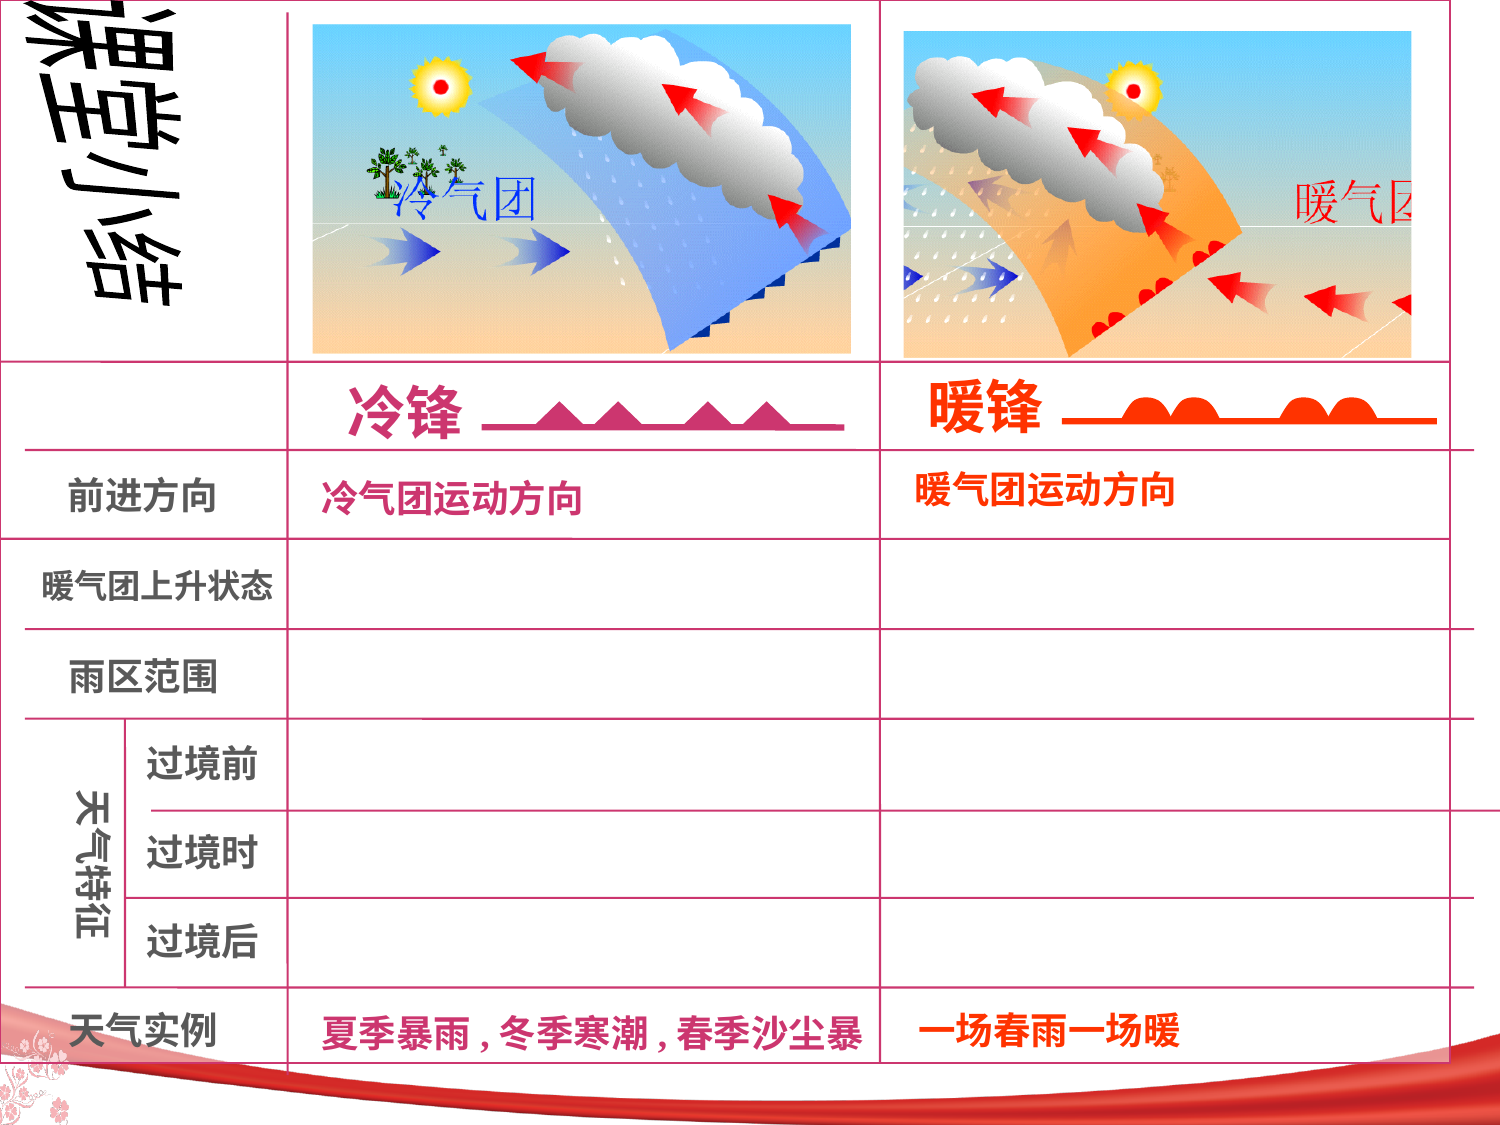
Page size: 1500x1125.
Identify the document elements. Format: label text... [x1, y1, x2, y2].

text_box 冷气团运动方向 [306, 467, 656, 527]
text_box [0, 0, 879, 361]
text_box 一场春雨一场暖 [903, 999, 1258, 1060]
text_box 暖锋 [912, 362, 1059, 448]
text_box [0, 362, 287, 538]
text_box 雨区范围 [53, 645, 234, 705]
text_box 天气实例 [53, 999, 234, 1060]
text_box [288, 719, 879, 810]
text_box [880, 988, 1450, 1063]
text_box 过境时 [132, 821, 275, 882]
text_box [880, 898, 1450, 987]
text_box [288, 451, 879, 538]
text_box 冷锋 [332, 368, 479, 454]
text_box [880, 362, 1450, 450]
text_box 暖气团上升状态 [26, 558, 289, 613]
text_box 过境后 [132, 910, 275, 971]
text_box [288, 539, 879, 629]
text_box 暖气团运动方向 [900, 458, 1258, 519]
text_box [880, 539, 1450, 629]
text_box [288, 988, 879, 1063]
text_box [288, 811, 879, 897]
text_box [880, 0, 1450, 361]
picture [312, 24, 854, 354]
text_box [288, 898, 879, 987]
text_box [481, 402, 845, 428]
text_box [880, 719, 1450, 810]
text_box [1061, 396, 1437, 422]
picture [903, 30, 1412, 359]
text_box 夏季暴雨,冬季寒潮,春季沙尘暴 [306, 1002, 880, 1062]
text_box [880, 630, 1450, 718]
text_box [288, 630, 879, 718]
text_box [880, 811, 1450, 897]
text_box 过境前 [132, 732, 275, 792]
text_box [880, 451, 1450, 538]
picture [0, 936, 1500, 1125]
text_box [288, 362, 879, 450]
text_box [0, 539, 287, 1063]
text_box 前进方向 [52, 464, 266, 525]
text_box 天气特征 [49, 774, 125, 938]
